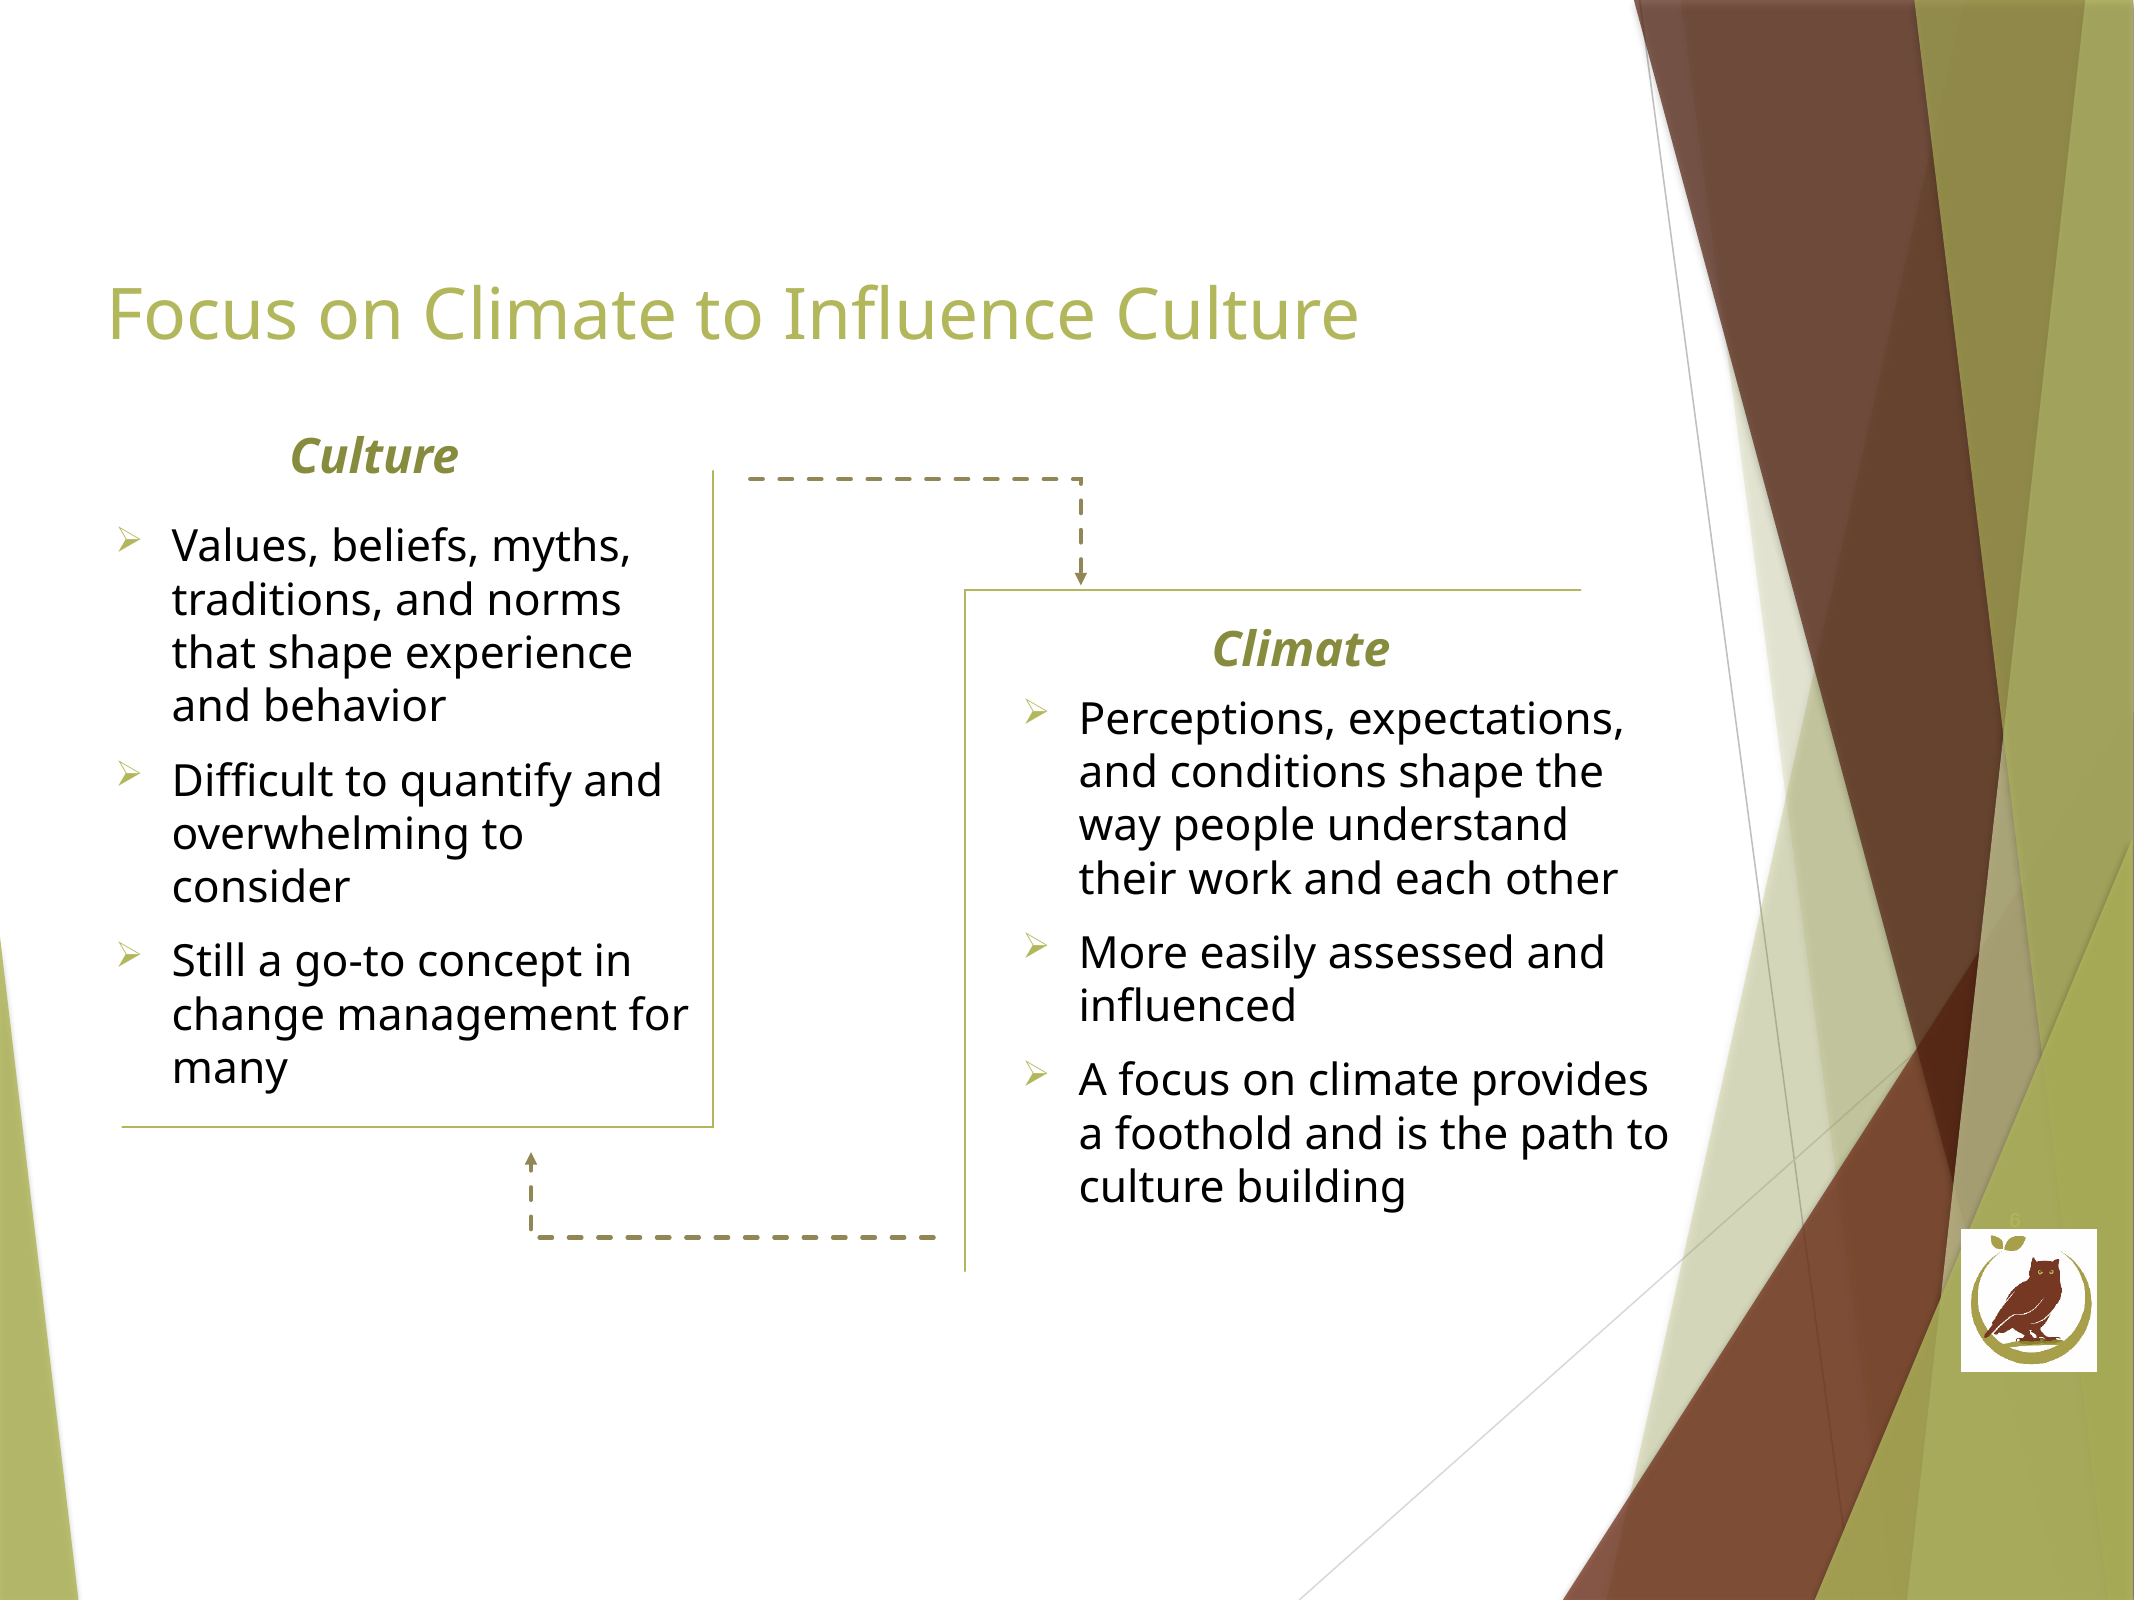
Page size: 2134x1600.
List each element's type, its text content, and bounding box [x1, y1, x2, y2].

text_box Perceptions, expectations, and conditions shape the way people understand their work and each other More easily assessed and influenced A focus on climate provides a foothold and is the path to culture building [1007, 682, 1694, 1214]
text_box Focus on Climate to Influence Culture [91, 261, 1692, 422]
text_box [749, 478, 1088, 586]
text_box [524, 1153, 935, 1239]
text_box Values, beliefs, myths, traditions, and norms that shape experience and behavior Difficult to quantify and overwhelming to consider Still a go-to concept in change management for many [100, 509, 726, 1153]
picture [1960, 1229, 2098, 1373]
text_box [963, 588, 1583, 1273]
text_box [679, 469, 715, 509]
slide_number 6 [1915, 1187, 2036, 1252]
text_box Culture [122, 424, 627, 483]
